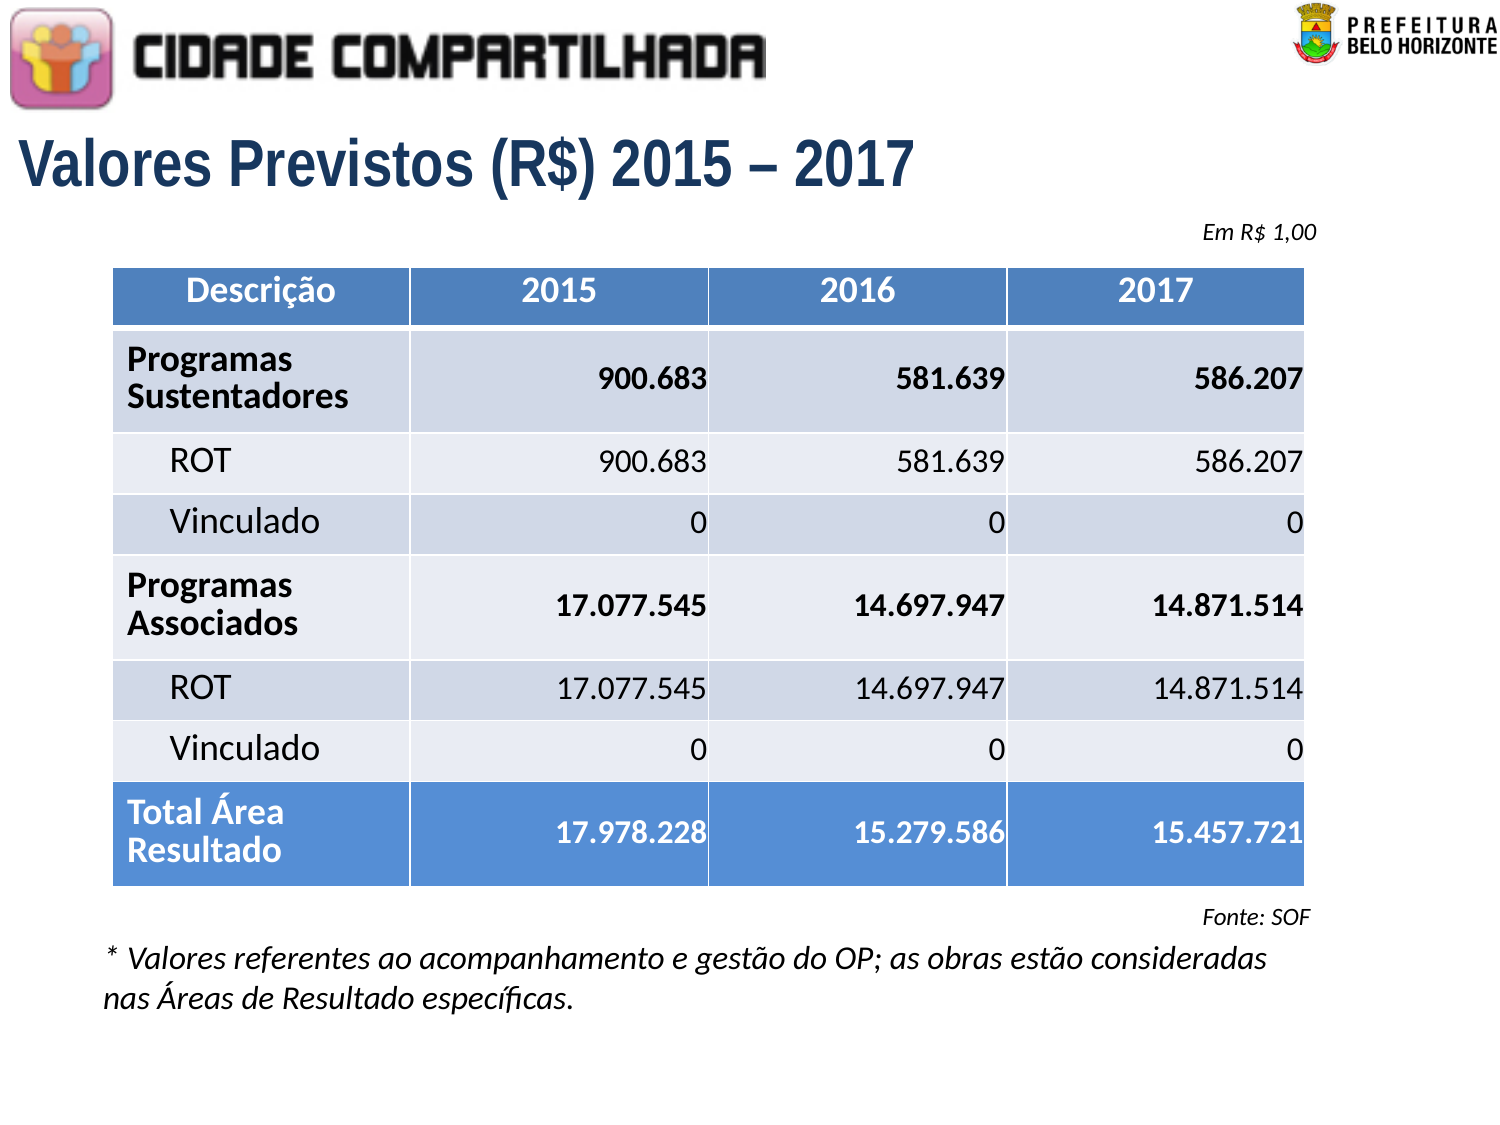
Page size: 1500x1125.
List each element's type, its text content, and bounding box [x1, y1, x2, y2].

table_cell Total Área Resultado [113, 782, 409, 886]
table_cell Programas Associados [113, 556, 409, 659]
table_cell 0 [1008, 721, 1304, 781]
table_cell 15.457.721 [1008, 782, 1304, 886]
table_cell 900.683 [411, 331, 708, 432]
table_header 2017 [1008, 268, 1304, 325]
table_cell 17.077.545 [411, 556, 708, 659]
table_cell 0 [709, 495, 1006, 554]
table_header 2016 [709, 268, 1006, 325]
table_cell 14.871.514 [1008, 556, 1304, 659]
picture [1290, 0, 1497, 67]
table_cell 0 [1008, 495, 1304, 554]
table_cell 15.279.586 [709, 782, 1006, 886]
table_cell ROT [113, 434, 409, 493]
table_cell 0 [411, 721, 708, 781]
table_cell 581.639 [709, 331, 1006, 432]
table_cell ROT [113, 661, 409, 720]
table_header 2015 [411, 268, 708, 325]
table_cell 17.978.228 [411, 782, 708, 886]
table_cell Vinculado [113, 495, 409, 554]
table_cell 581.639 [709, 434, 1006, 493]
table_cell 586.207 [1008, 434, 1304, 493]
text_box Fonte: SOF [1187, 893, 1326, 938]
table_cell 0 [411, 495, 708, 554]
text_box Valores Previstos (R$) 2015 – 2017 [3, 112, 948, 268]
text_box * Valores referentes ao acompanhamento e gestão do OP; as obras estão consideradas nas Áreas de Resultado específicas. [88, 928, 1317, 1024]
table_cell 0 [709, 721, 1006, 781]
table_cell Vinculado [113, 721, 409, 781]
table_cell 586.207 [1008, 331, 1304, 432]
table_cell Programas Sustentadores [113, 331, 409, 432]
text_box Em R$ 1,00 [1187, 208, 1332, 253]
picture [9, 6, 767, 113]
table_cell 14.697.947 [709, 556, 1006, 659]
table_cell 17.077.545 [411, 661, 708, 720]
table_cell 14.697.947 [709, 661, 1006, 720]
table_cell 14.871.514 [1008, 661, 1304, 720]
table_cell 900.683 [411, 434, 708, 493]
table_header Descrição [113, 268, 409, 325]
